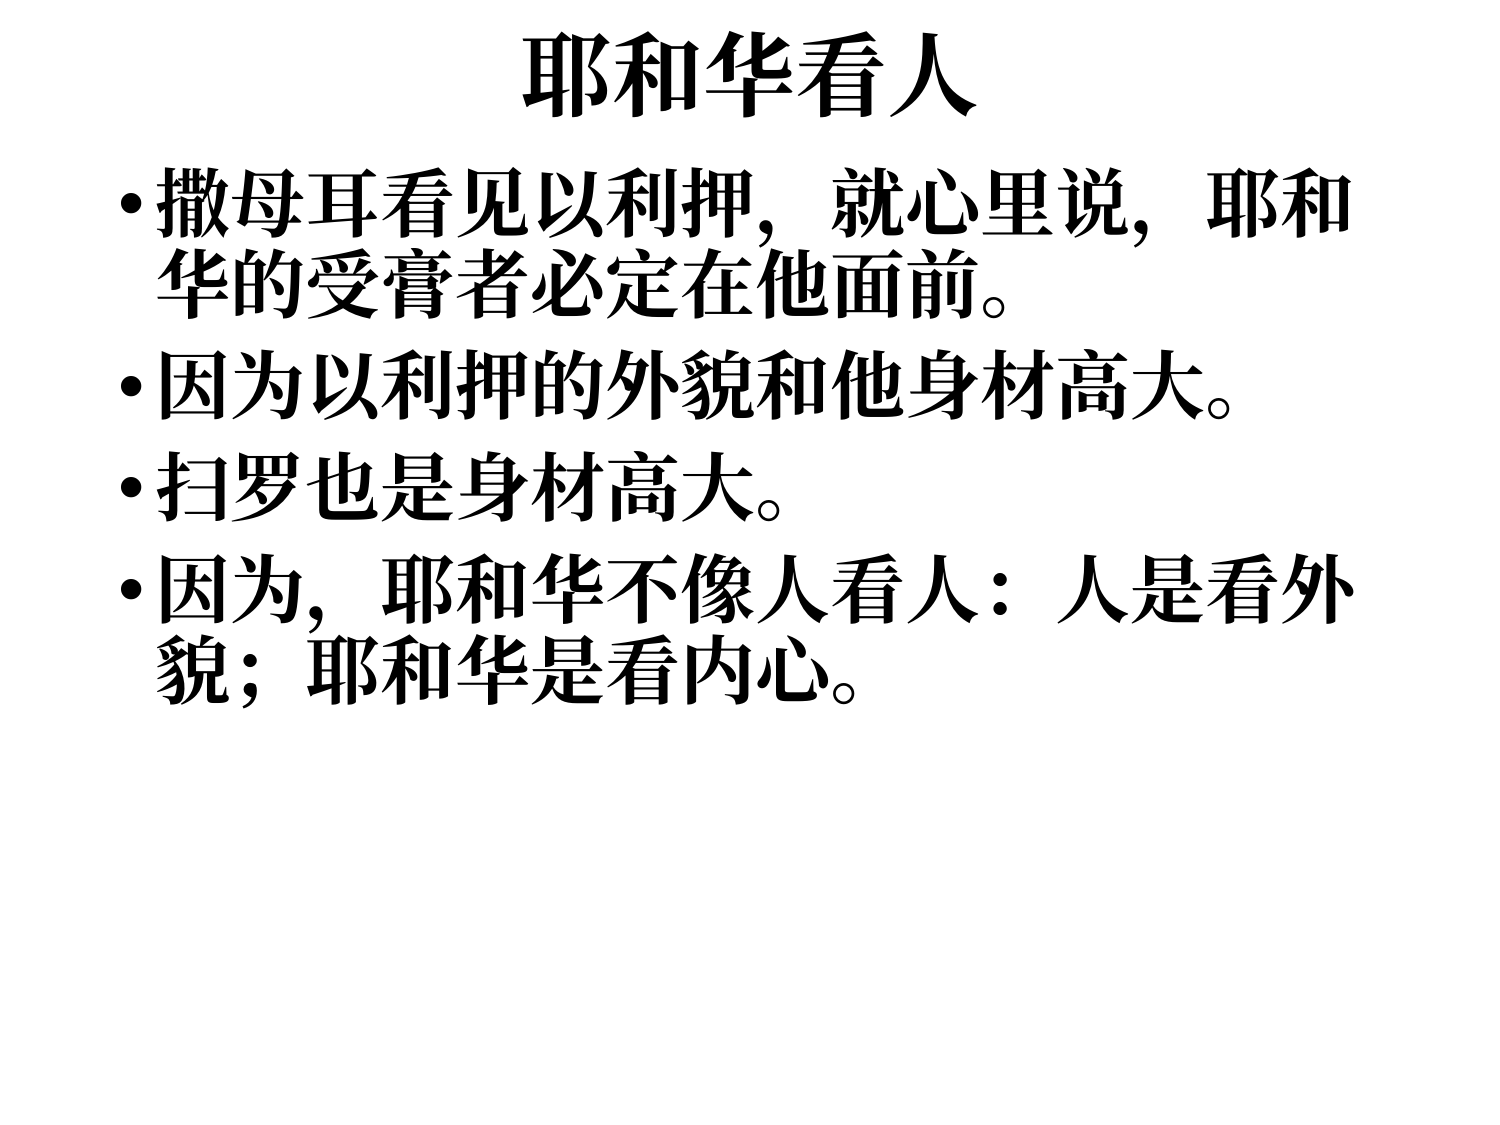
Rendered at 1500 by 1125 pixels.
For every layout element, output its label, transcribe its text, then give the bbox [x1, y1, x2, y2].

title 耶和华看人 [103, 0, 1397, 158]
list 撒母耳看见以利押，就心里说，耶和华的受膏者必定在他面前。 因为以利押的外貌和他身材高大。 扫罗也是身材高大。 因为，耶和华不像人看人：人是看外貌；耶和华是看内心。 [103, 158, 1397, 1066]
